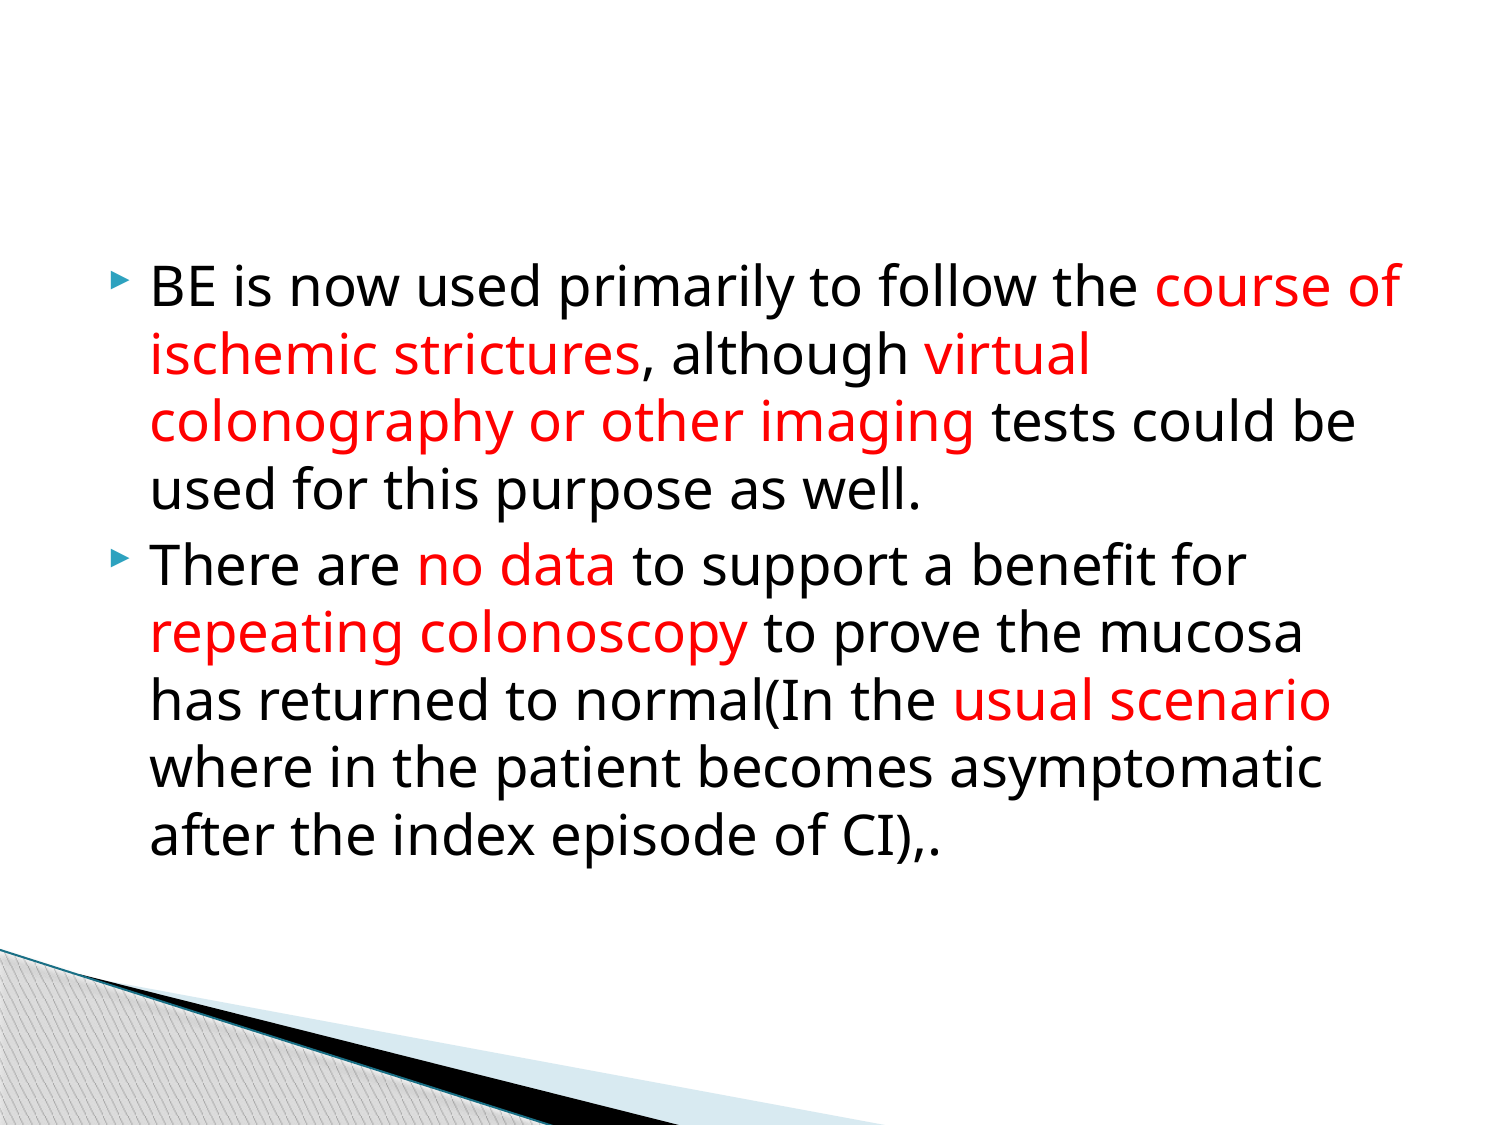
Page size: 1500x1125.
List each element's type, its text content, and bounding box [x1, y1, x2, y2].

list BE is now used primarily to follow the course of ischemic strictures, although virtual colonography or other imaging tests could be used for this purpose as well. There are no data to support a benefit for repeating colonoscopy to prove the mucosa has returned to normal(In the usual scenario where in the patient becomes asymptomatic after the index episode of CI),. [75, 243, 1425, 986]
